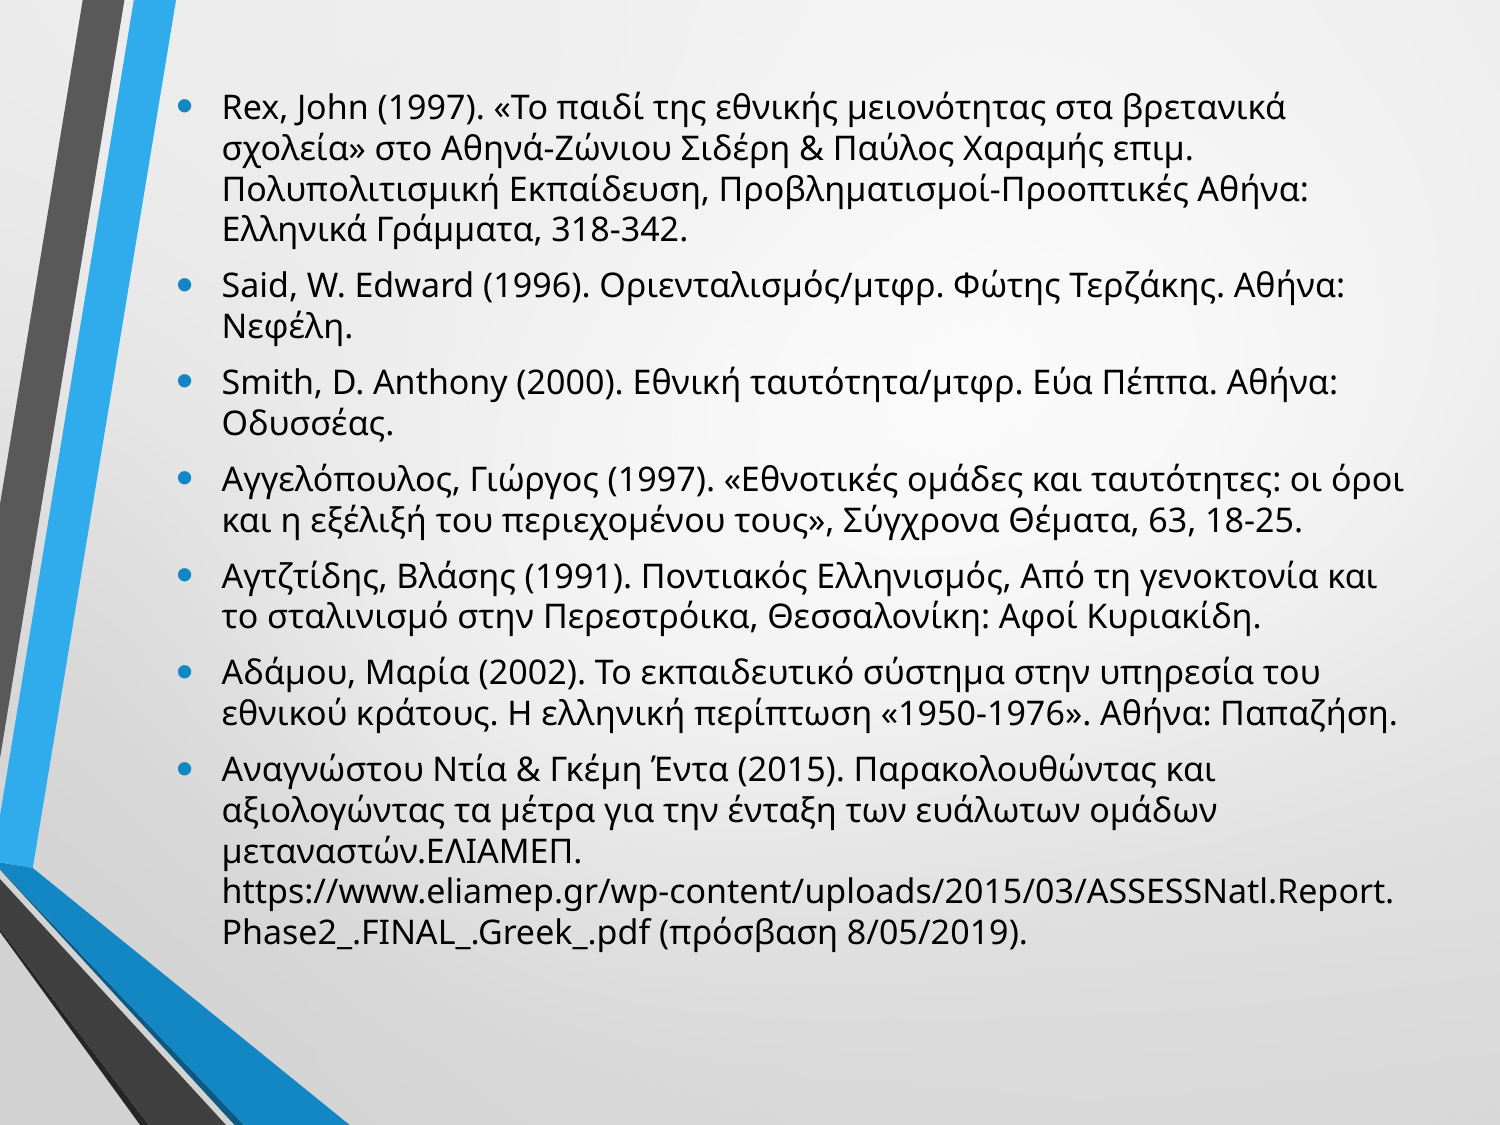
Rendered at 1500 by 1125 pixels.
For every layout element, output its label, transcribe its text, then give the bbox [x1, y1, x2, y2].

list Rex, John (1997). «Το παιδί της εθνικής μειονότητας στα βρετανικά σχολεία» στο Αθηνά-Ζώνιου Σιδέρη & Παύλος Χαραμής επιμ. Πολυπολιτισμική Εκπαίδευση, Προβληματισμοί-Προοπτικές Αθήνα: Ελληνικά Γράμματα, 318-342. Said, W. Edward (1996). Οριενταλισμός/μτφρ. Φώτης Τερζάκης. Αθήνα: Νεφέλη. Smith, D. Anthony (2000). Εθνική ταυτότητα/μτφρ. Εύα Πέππα. Αθήνα: Οδυσσέας. Αγγελόπουλος, Γιώργος (1997). «Εθνοτικές ομάδες και ταυτότητες: οι όροι και η εξέλιξή του περιεχομένου τους», Σύγχρονα Θέματα, 63, 18-25. Αγτζτίδης, Βλάσης (1991). Ποντιακός Ελληνισμός, Από τη γενοκτονία και το σταλινισμό στην Περεστρόικα, Θεσσαλονίκη: Αφοί Κυριακίδη. Αδάμου, Μαρία (2002). Το εκπαιδευτικό σύστημα στην υπηρεσία του εθνικού κράτους. Η ελληνική περίπτωση «1950-1976». Αθήνα: Παπαζήση. Αναγνώστου Ντία & Γκέμη Έντα (2015). Παρακολουθώντας και αξιολογώντας τα μέτρα για την ένταξη των ευάλωτων ομάδων μεταναστών.ΕΛΙΑΜΕΠ. https://www.eliamep.gr/wp-content/uploads/2015/03/ASSESSNatl.Report.Phase2_.FINAL_.Greek_.pdf (πρόσβαση 8/05/2019). [161, 78, 1425, 985]
